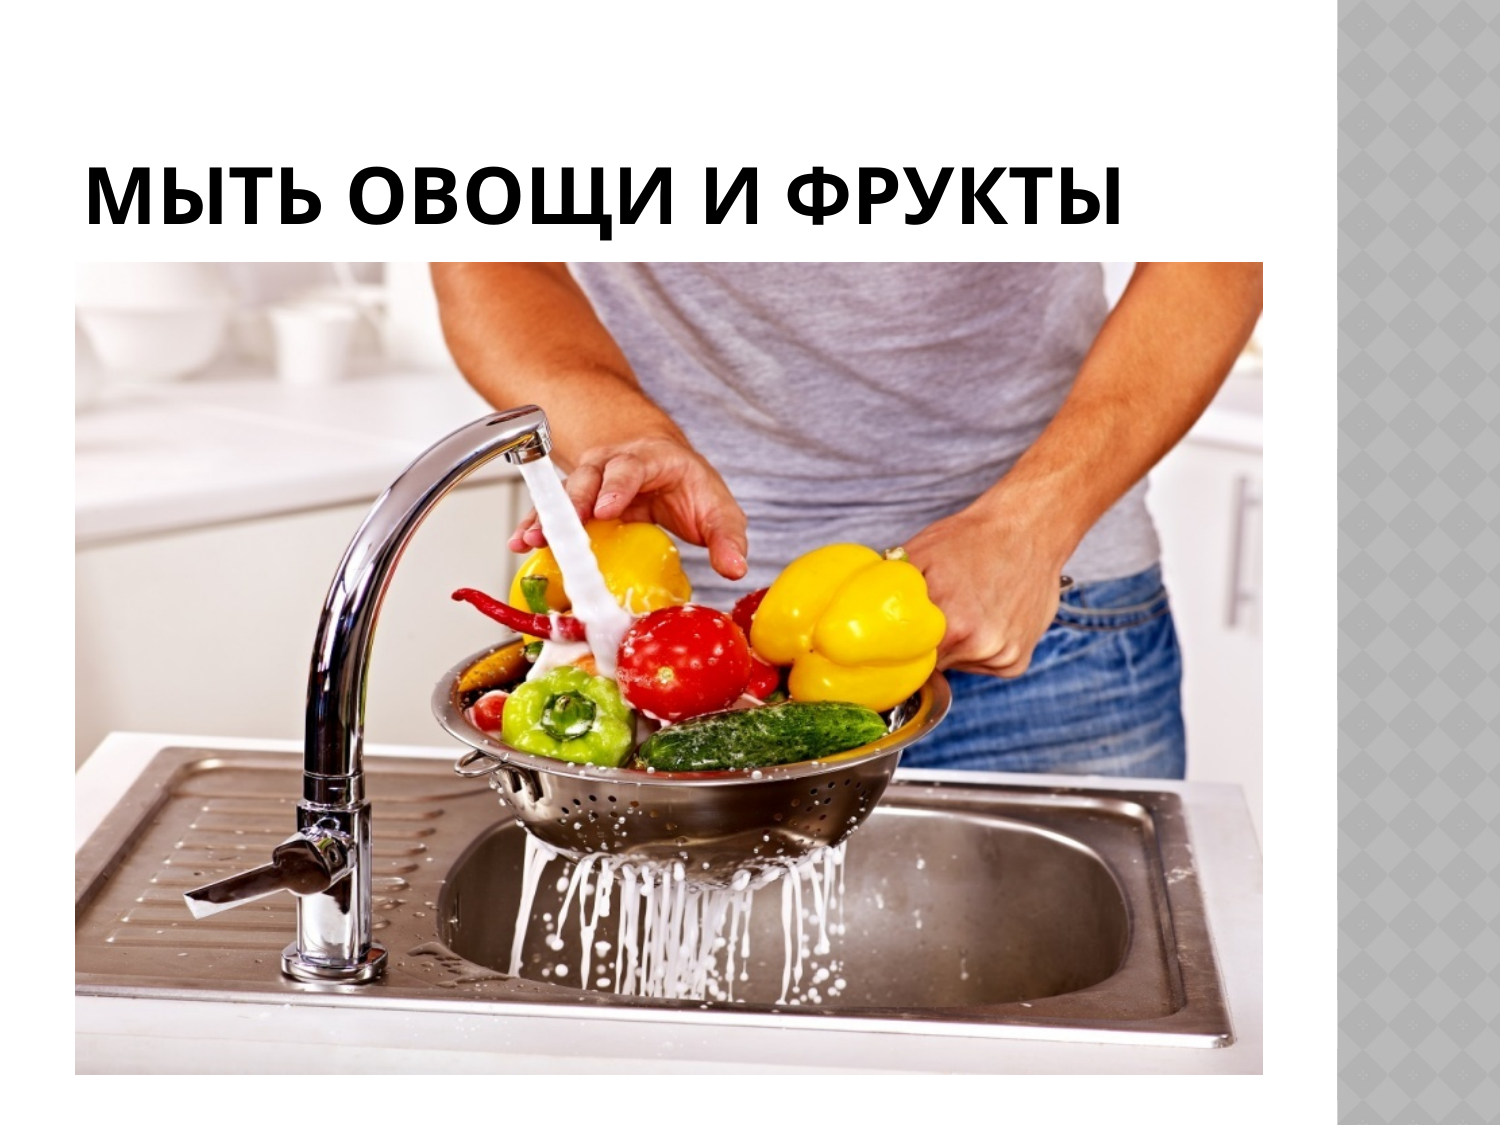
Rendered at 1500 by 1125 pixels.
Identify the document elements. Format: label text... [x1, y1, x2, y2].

title Мыть овощи и фрукты [75, 52, 1263, 240]
picture [74, 261, 1263, 1076]
